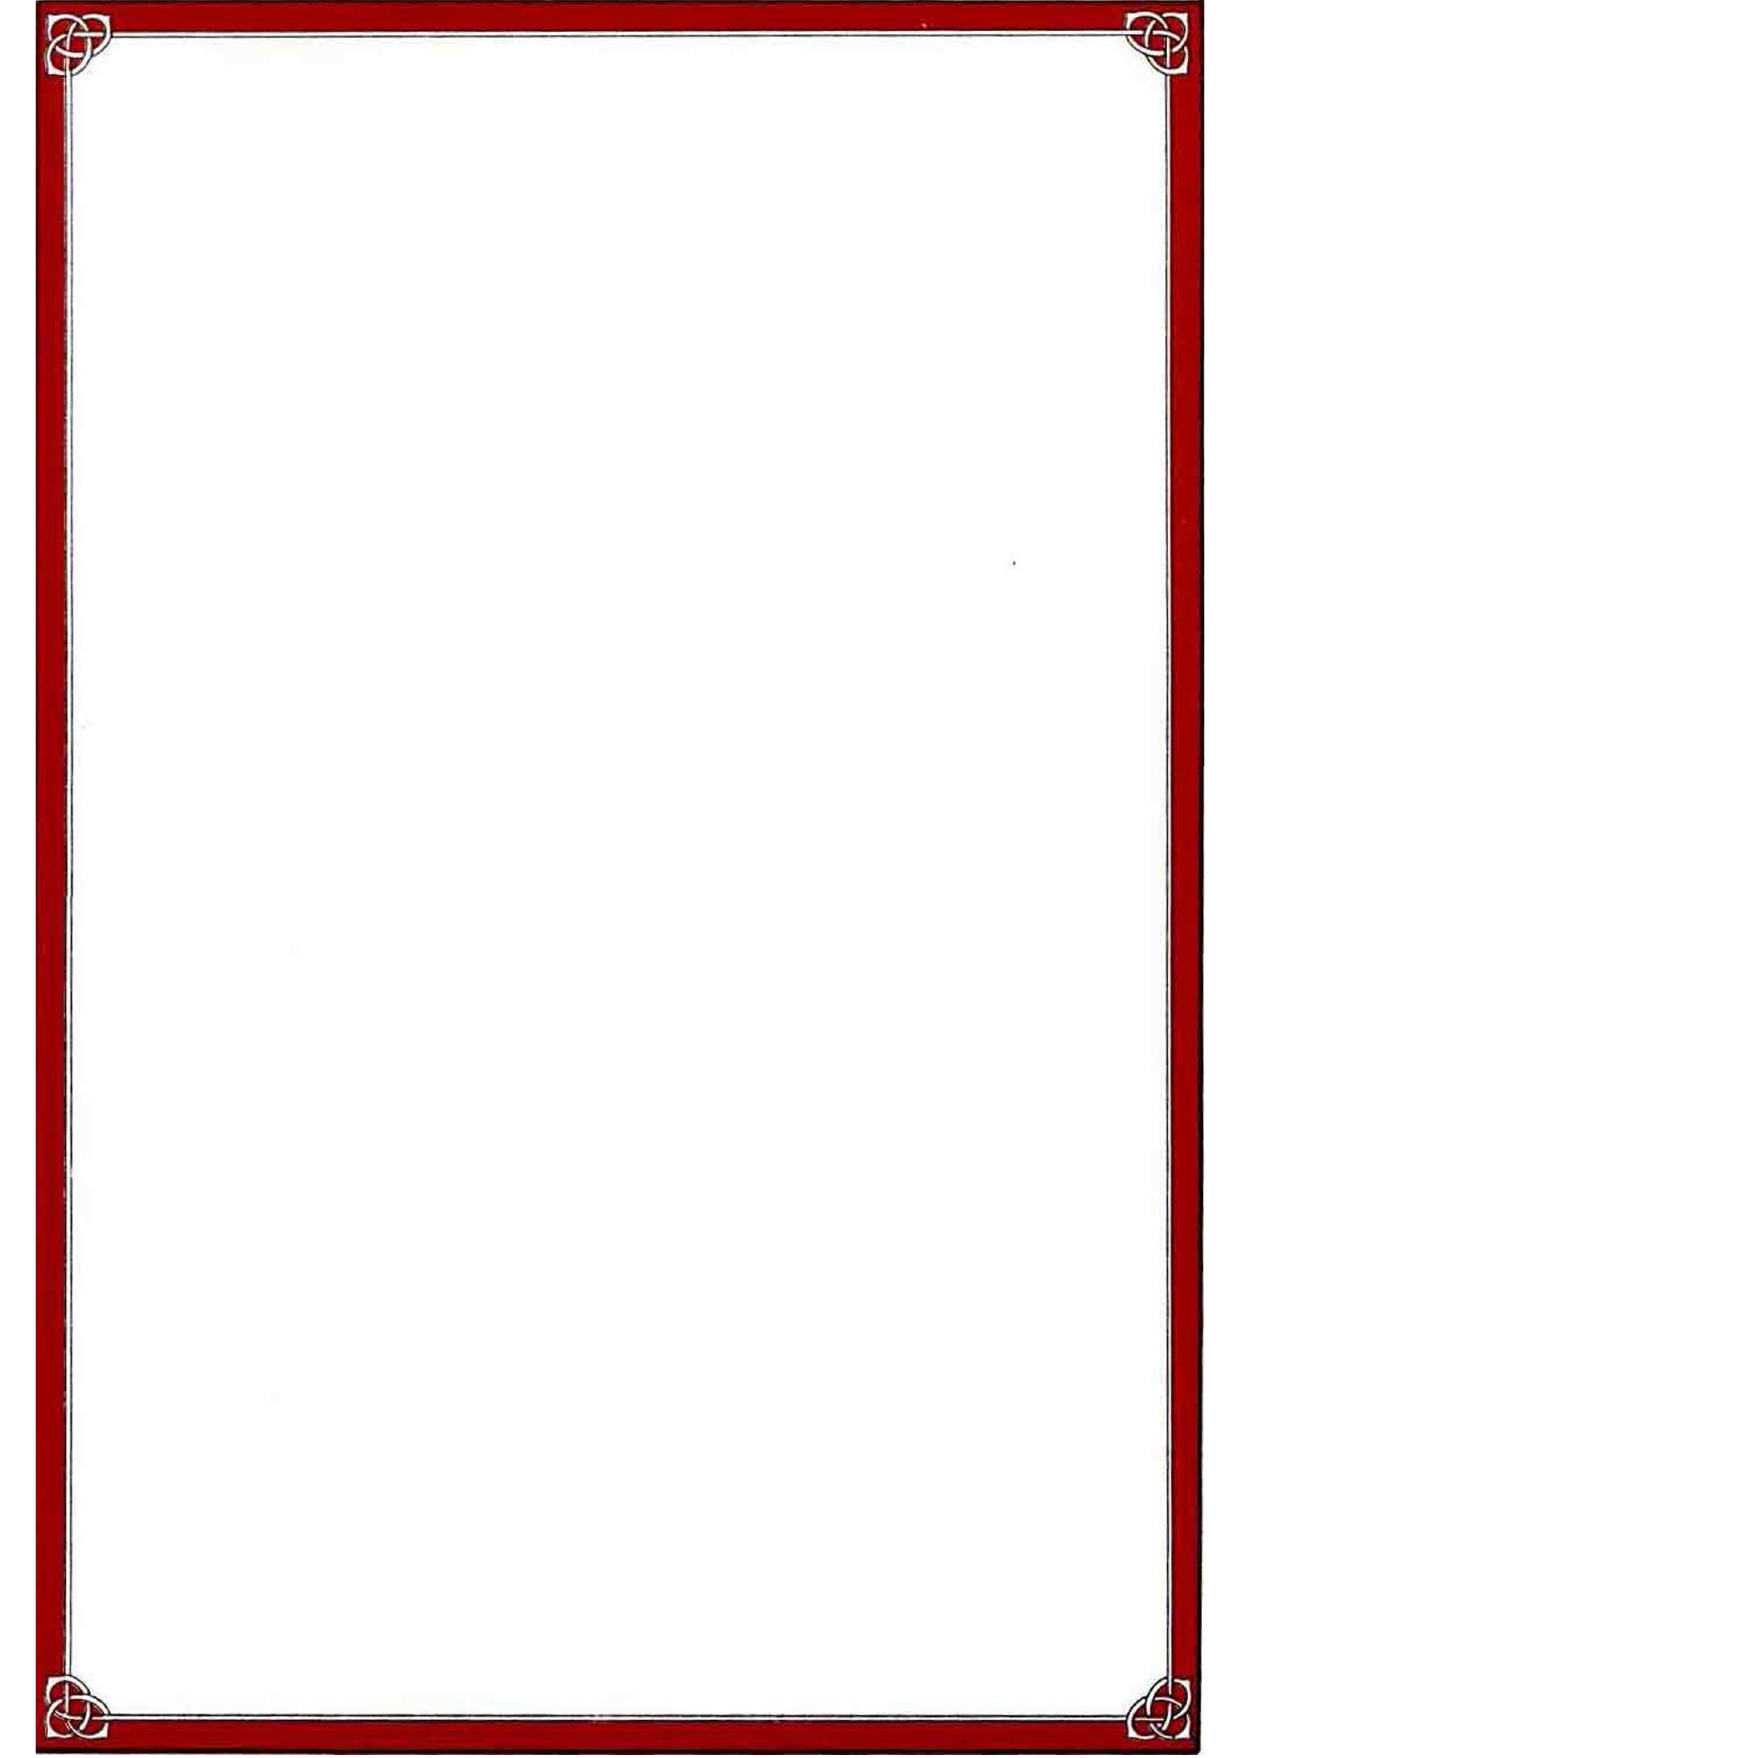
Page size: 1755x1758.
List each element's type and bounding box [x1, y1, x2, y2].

picture [34, 0, 1206, 1755]
